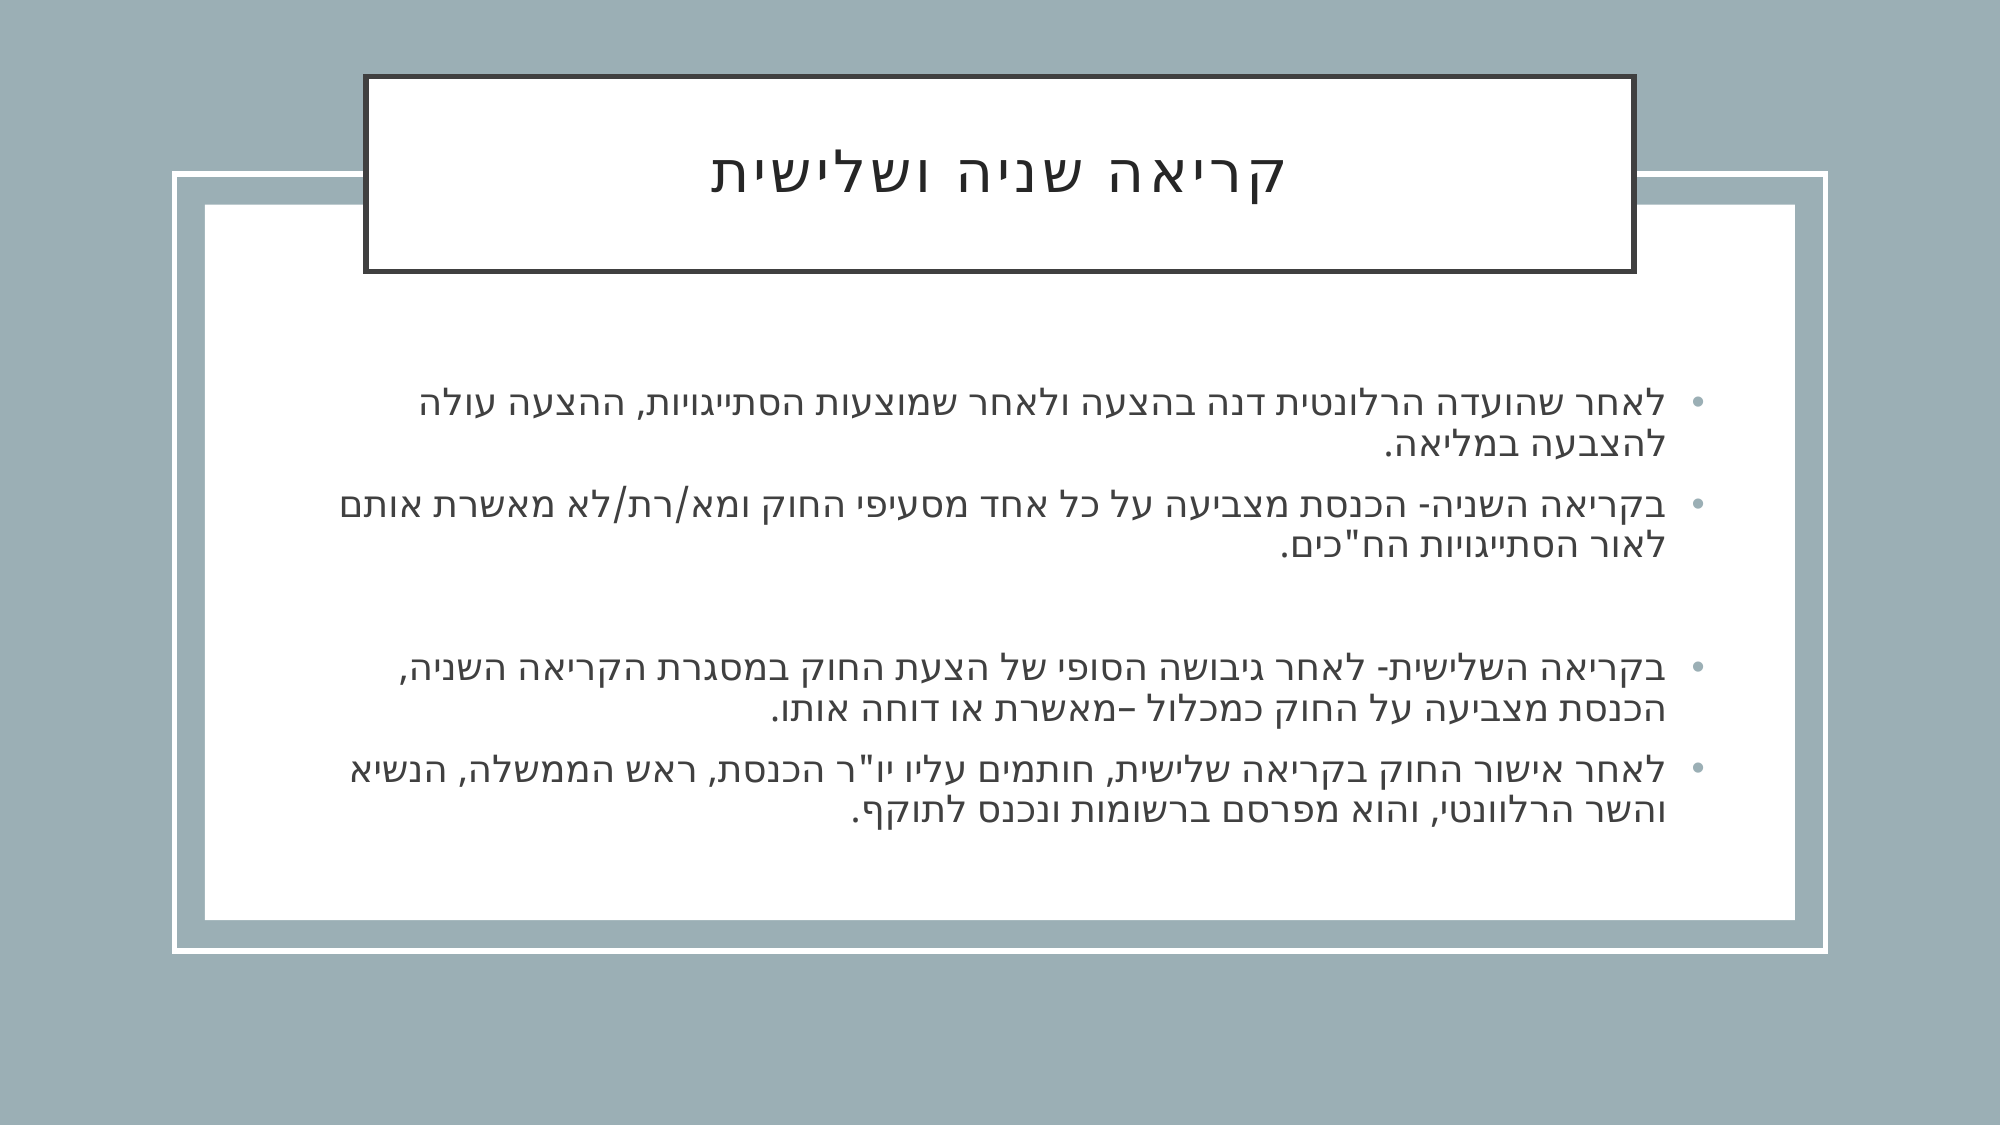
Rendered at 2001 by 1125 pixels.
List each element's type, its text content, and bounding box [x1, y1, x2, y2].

list לאחר שהועדה הרלונטית דנה בהצעה ולאחר שמוצעות הסתייגויות, ההצעה עולה להצבעה במליאה. בקריאה השניה- הכנסת מצביעה על כל אחד מסעיפי החוק ומא/רת/לא מאשרת אותם לאור הסתייגויות הח"כים. בקריאה השלישית- לאחר גיבושה הסופי של הצעת החוק במסגרת הקריאה השניה, הכנסת מצביעה על החוק כמכלול –מאשרת או דוחה אותו. לאחר אישור החוק בקריאה שלישית, חותמים עליו יו"ר הכנסת, ראש הממשלה, הנשיא והשר הרלוונטי, והוא מפרסם ברשומות ונכנס לתוקף. [279, 375, 1721, 849]
title קריאה שניה ושלישית [363, 74, 1637, 274]
text_box [0, 0, 2000, 1125]
text_box [173, 173, 1827, 952]
